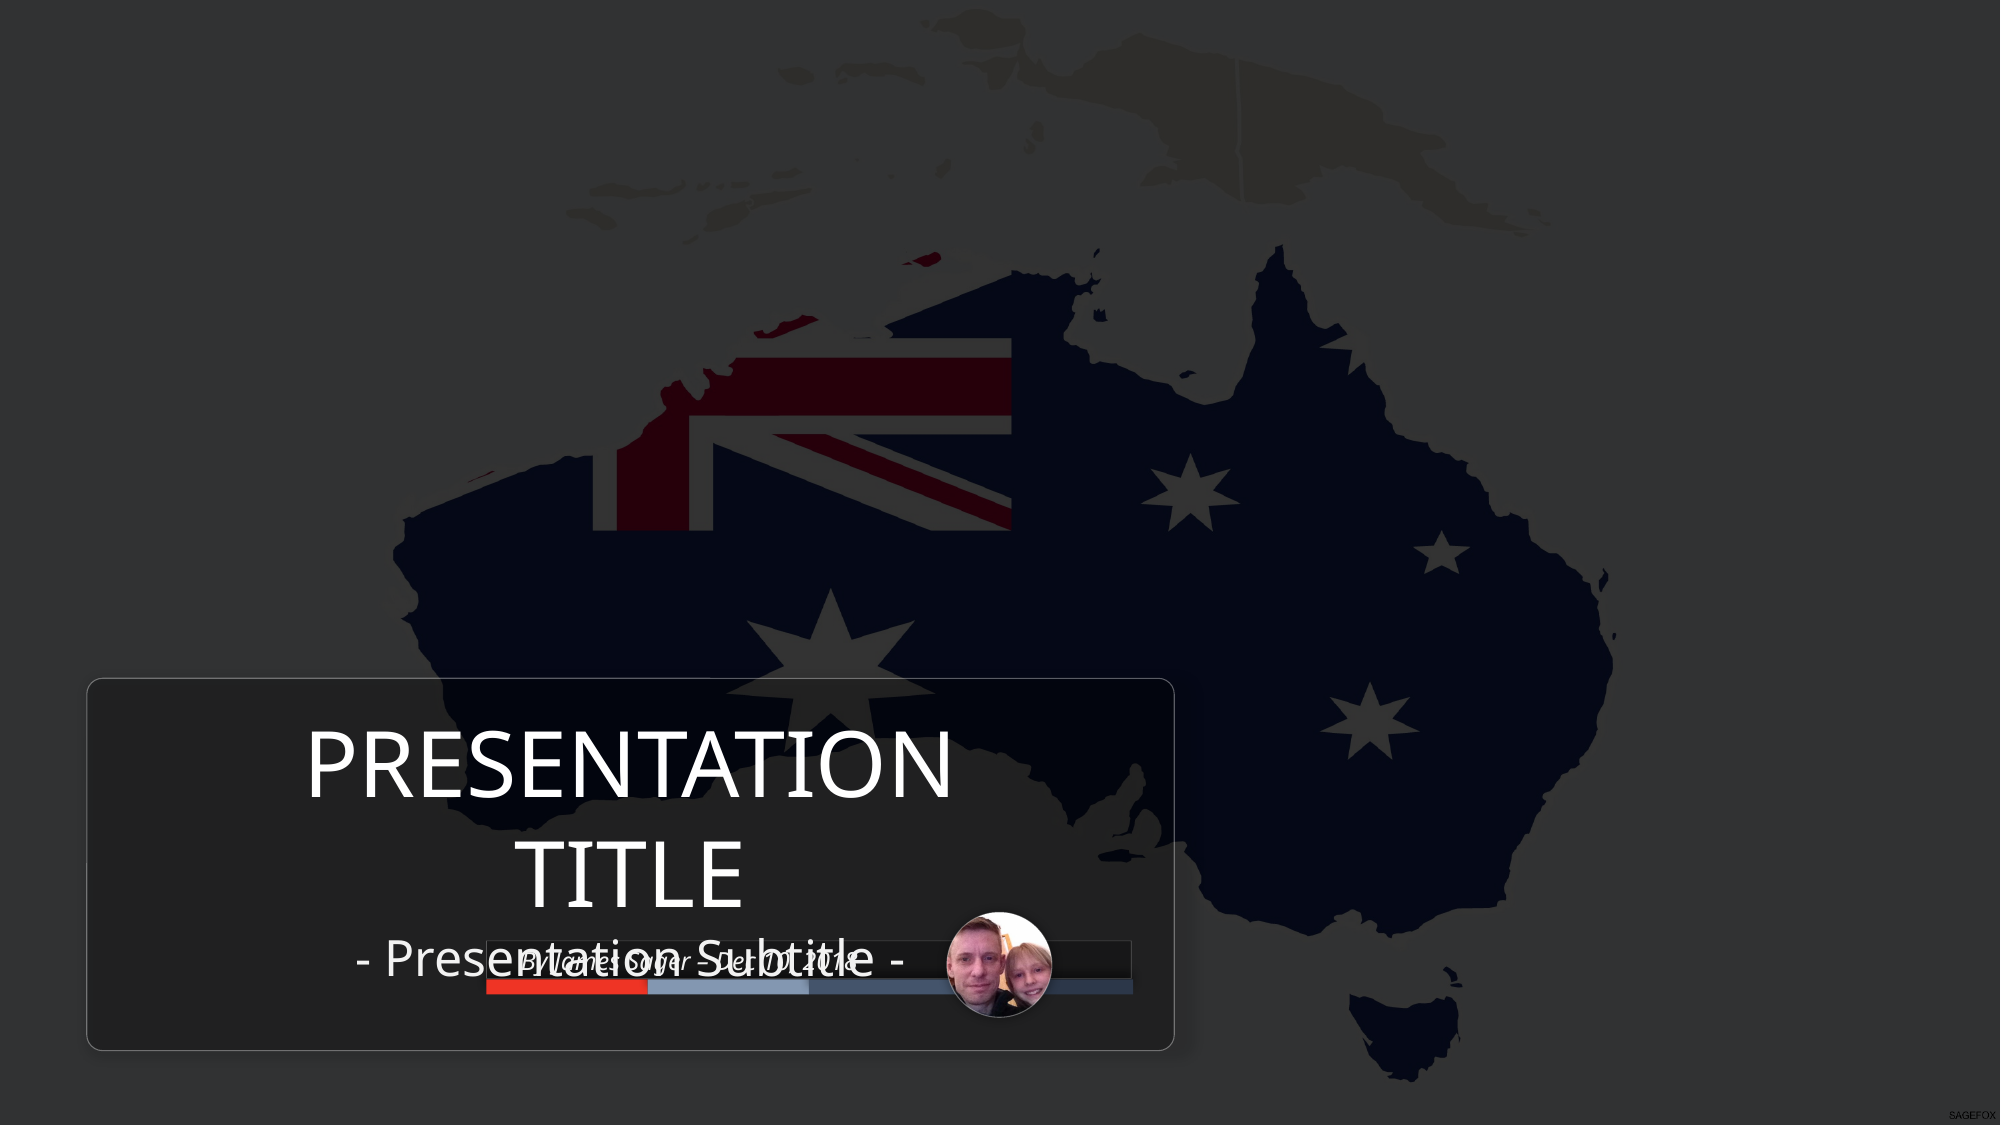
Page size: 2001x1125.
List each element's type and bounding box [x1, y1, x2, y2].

text_box [86, 678, 1175, 1051]
picture [0, 0, 2001, 1125]
